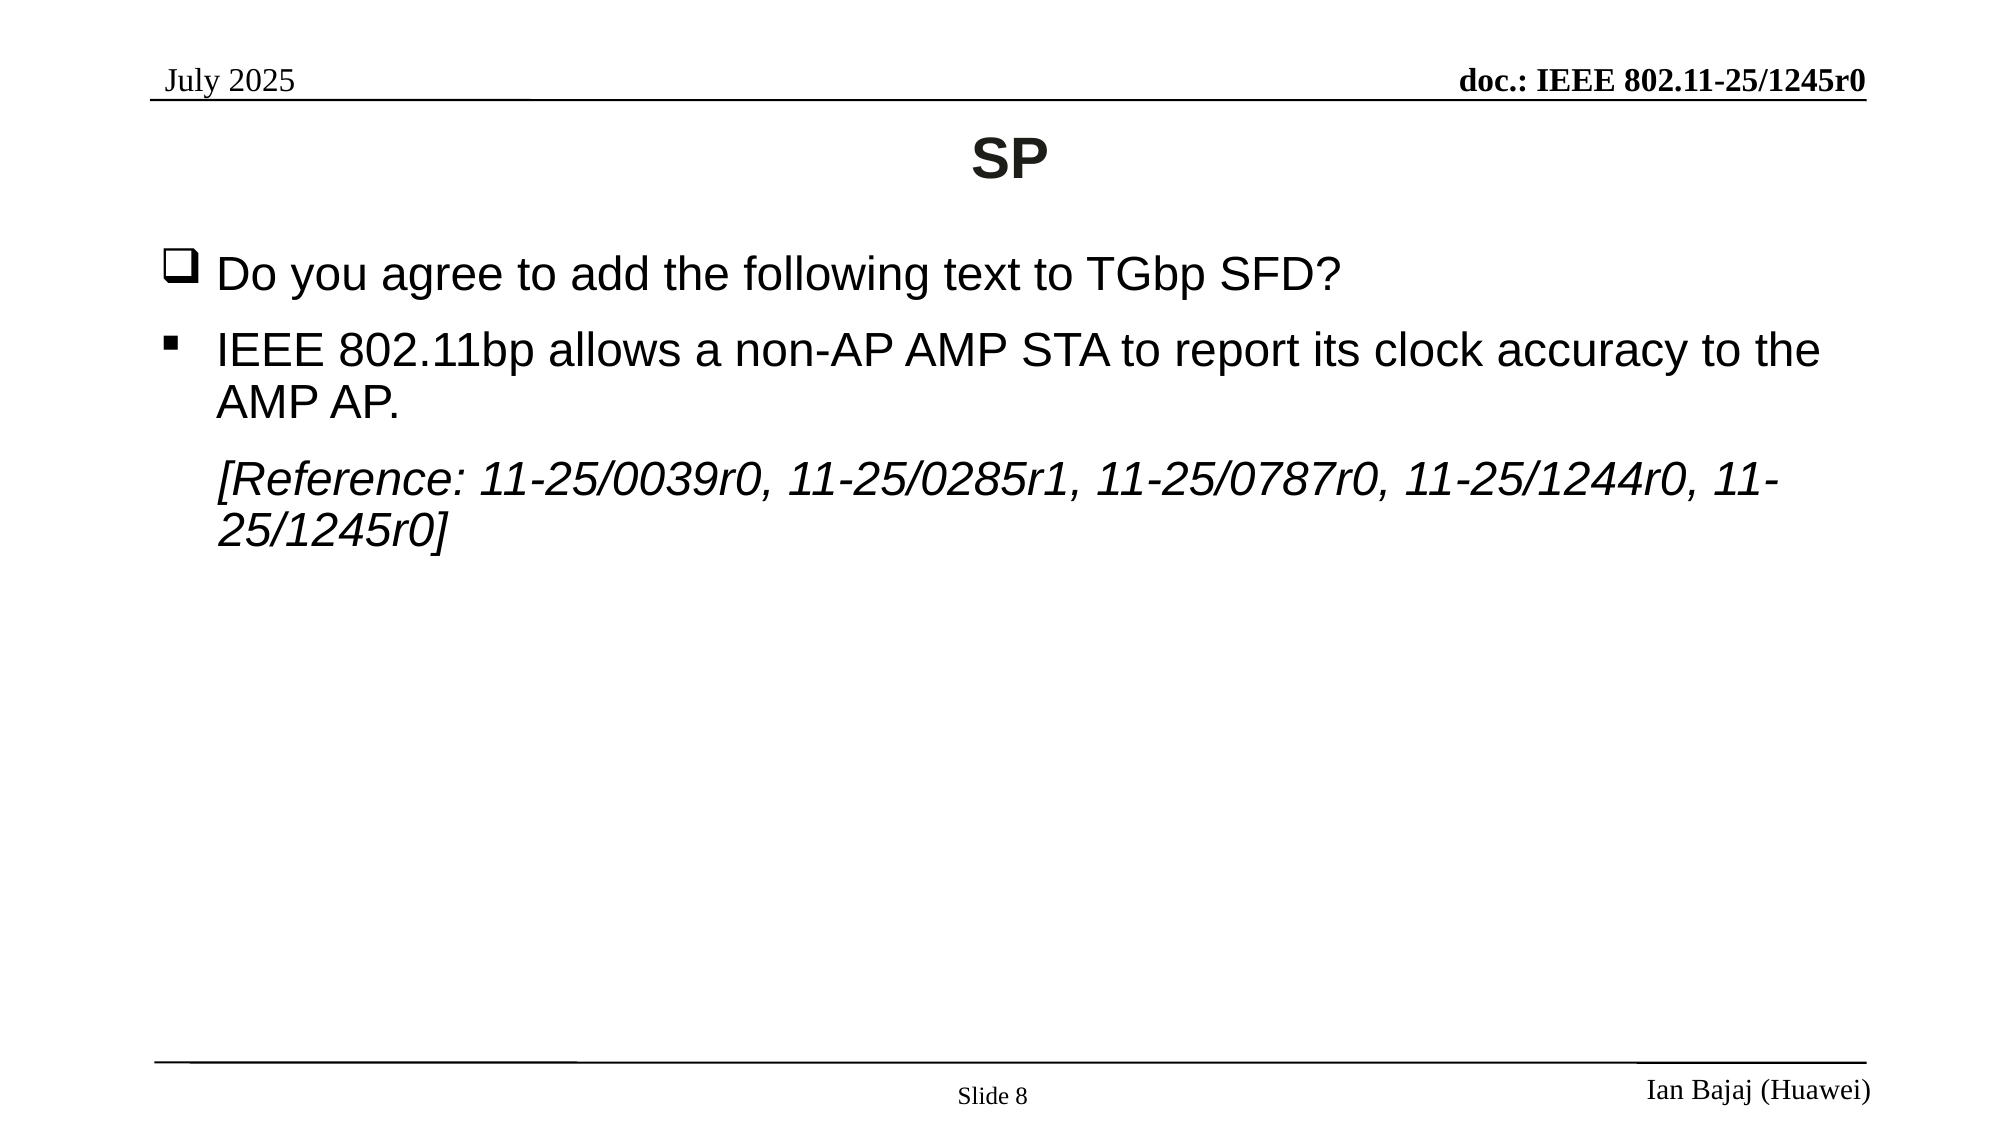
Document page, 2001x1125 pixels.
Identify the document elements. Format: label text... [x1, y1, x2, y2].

title SP [161, 113, 1860, 198]
text_box Do you agree to add the following text to TGbp SFD? IEEE 802.11bp allows a non-AP AMP STA to report its clock accuracy to the AMP AP. [Reference: 11-25/0039r0, 11-25/0285r1, 11-25/0787r0, 11-25/1244r0, 11-25/1245r0] [144, 241, 1855, 565]
slide_number Slide 8 [921, 1075, 1065, 1115]
